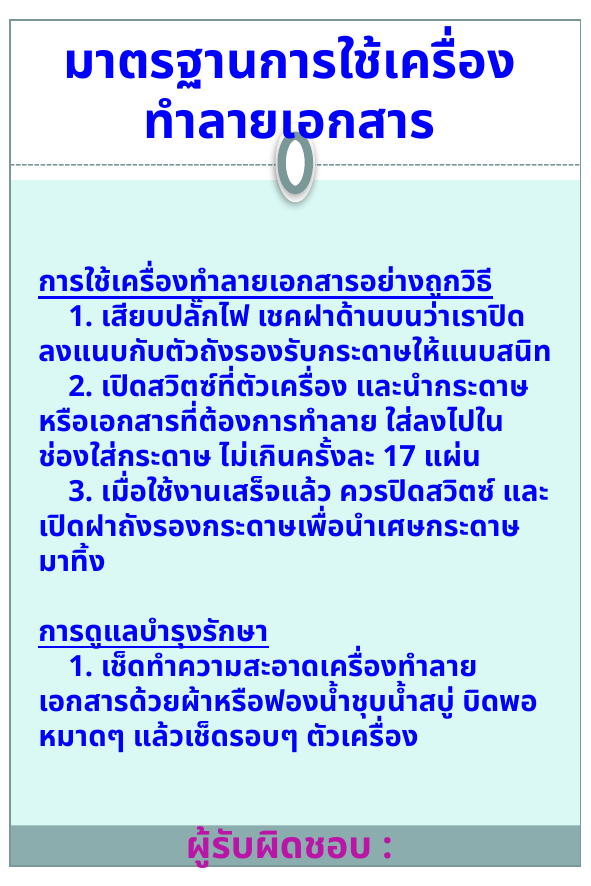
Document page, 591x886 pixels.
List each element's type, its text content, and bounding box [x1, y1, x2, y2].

text_box มาตรฐานการใช้เครื่องทำลายเอกสาร [14, 21, 565, 156]
text_box ผู้รับผิดชอบ : [70, 813, 508, 874]
text_box การใช้เครื่องทำลายเอกสารอย่างถูกวิธี 1. เสียบปลั๊กไฟ เชคฝาด้านบนว่าเราปิดลงแนบกับตัวถังรองรับกระดาษให้แนบสนิท 2. เปิดสวิตซ์ที่ตัวเครื่อง และนำกระดาษหรือเอกสารที่ต้องการทำลาย ใส่ลงไปในช่องใส่กระดาษ ไม่เกินครั้งละ 17 แผ่น 3. เมื่อใช้งานเสร็จแล้ว ควรปิดสวิตซ์ และเปิดฝาถังรองกระดาษเพื่อนำเศษกระดาษมาทิ้ง การดูแลบำรุงรักษา 1. เช็ดทำความสะอาดเครื่องทำลายเอกสารด้วยผ้าหรือฟองน้ำชุบน้ำสบู่ บิดพอหมาดๆ แล้วเช็ดรอบๆ ตัวเครื่อง [23, 255, 567, 760]
